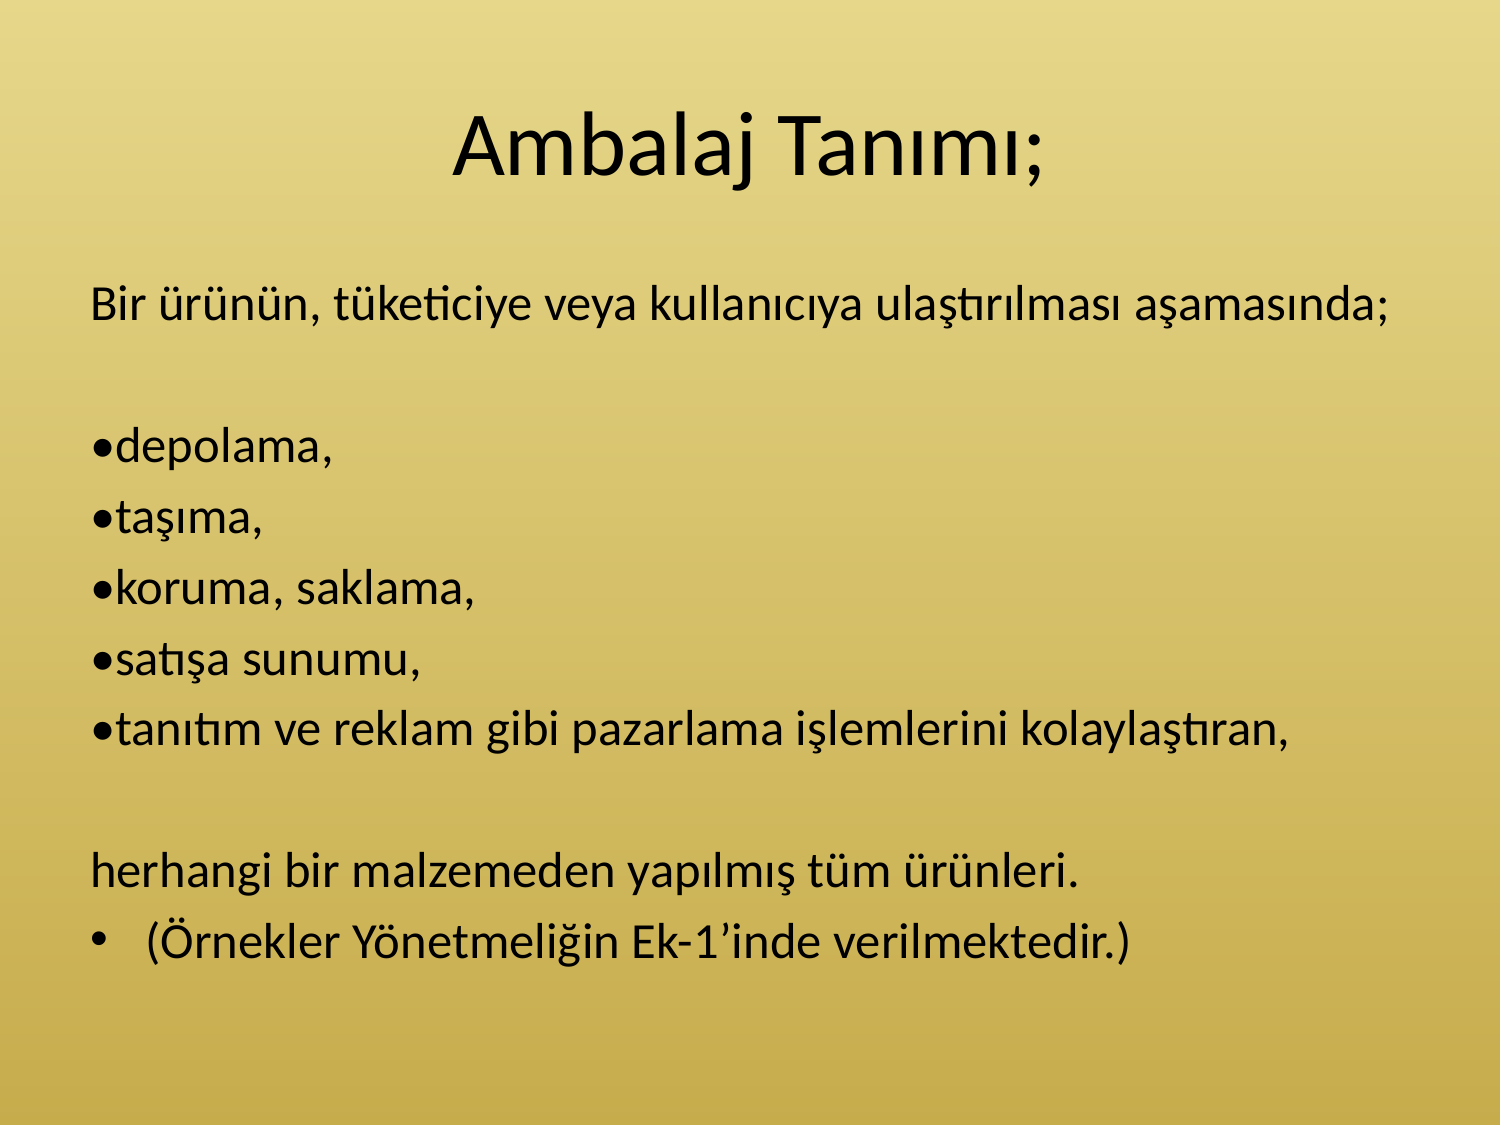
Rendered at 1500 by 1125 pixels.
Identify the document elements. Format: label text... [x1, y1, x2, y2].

list Bir ürünün, tüketiciye veya kullanıcıya ulaştırılması aşamasında; •depolama, •taşıma, •koruma, saklama, •satışa sunumu, •tanıtım ve reklam gibi pazarlama işlemlerini kolaylaştıran, herhangi bir malzemeden yapılmış tüm ürünleri. (Örnekler Yönetmeliğin Ek-1’inde verilmektedir.) [75, 262, 1425, 1005]
title Ambalaj Tanımı; [75, 45, 1425, 233]
